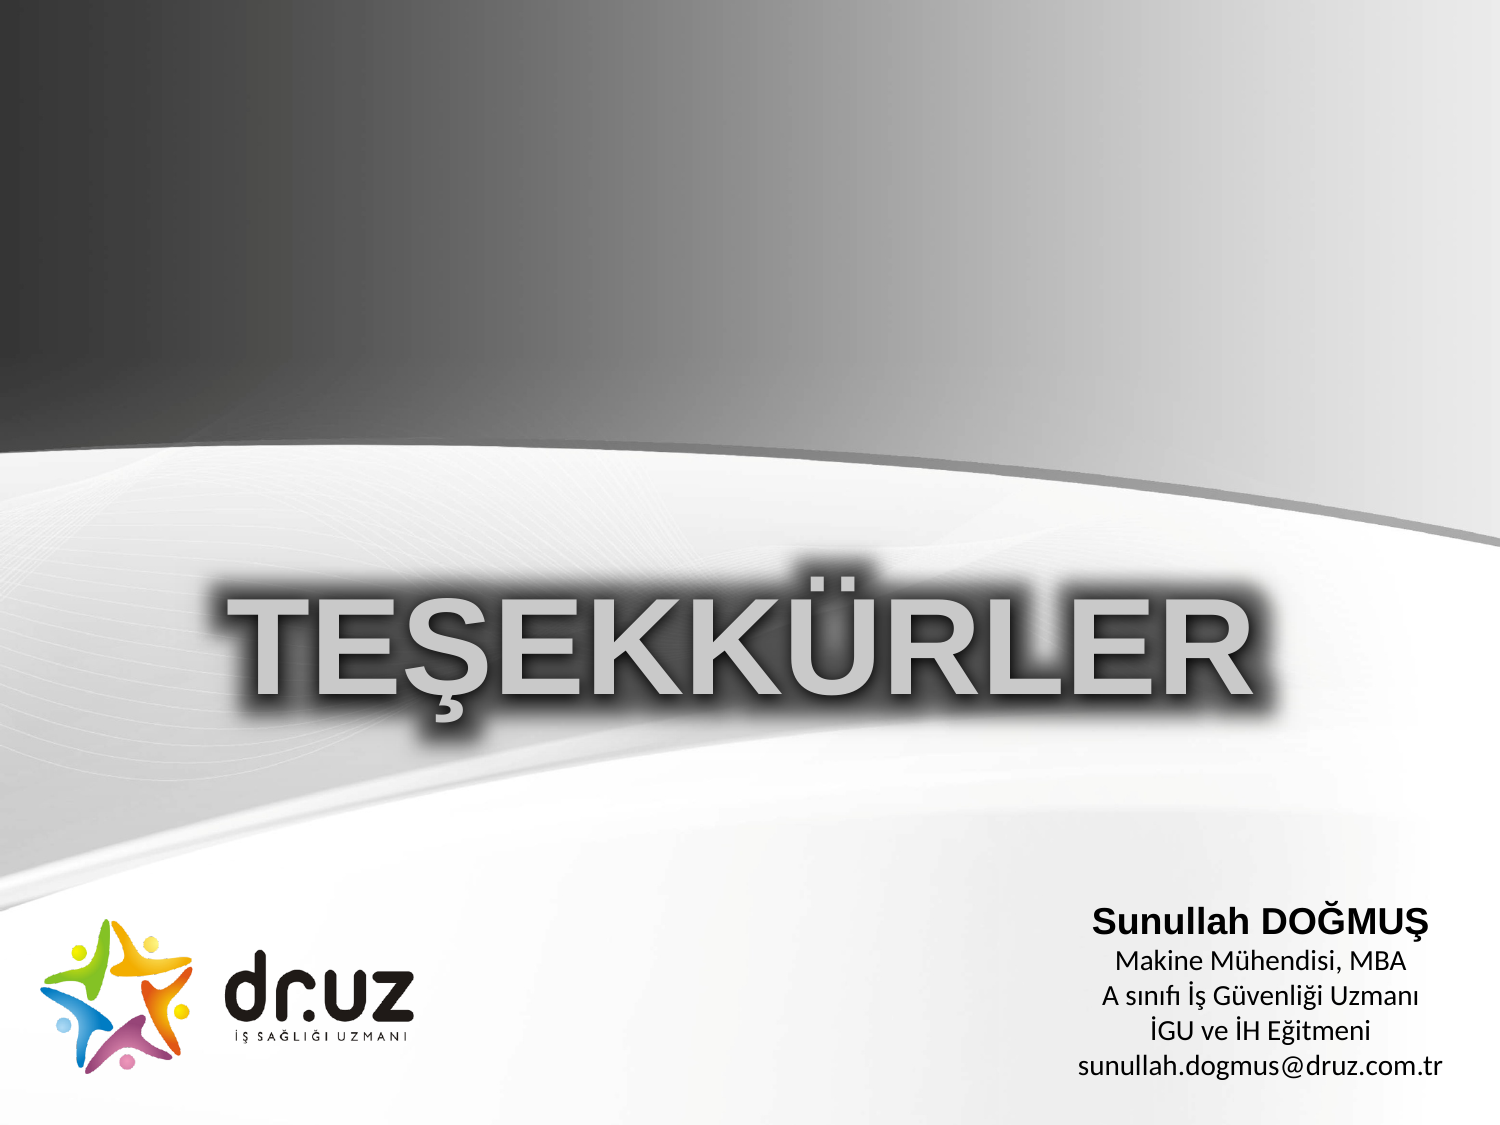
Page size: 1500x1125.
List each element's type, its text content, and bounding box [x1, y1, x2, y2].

text_box Sunullah DOĞMUŞ Makine Mühendisi, MBA A sınıfı İş Güvenliği Uzmanı İGU ve İH Eğitmeni sunullah.dogmus@druz.com.tr [1045, 889, 1477, 1089]
text_box TEŞEKKÜRLER [103, 384, 1382, 730]
picture [0, 0, 1500, 1125]
